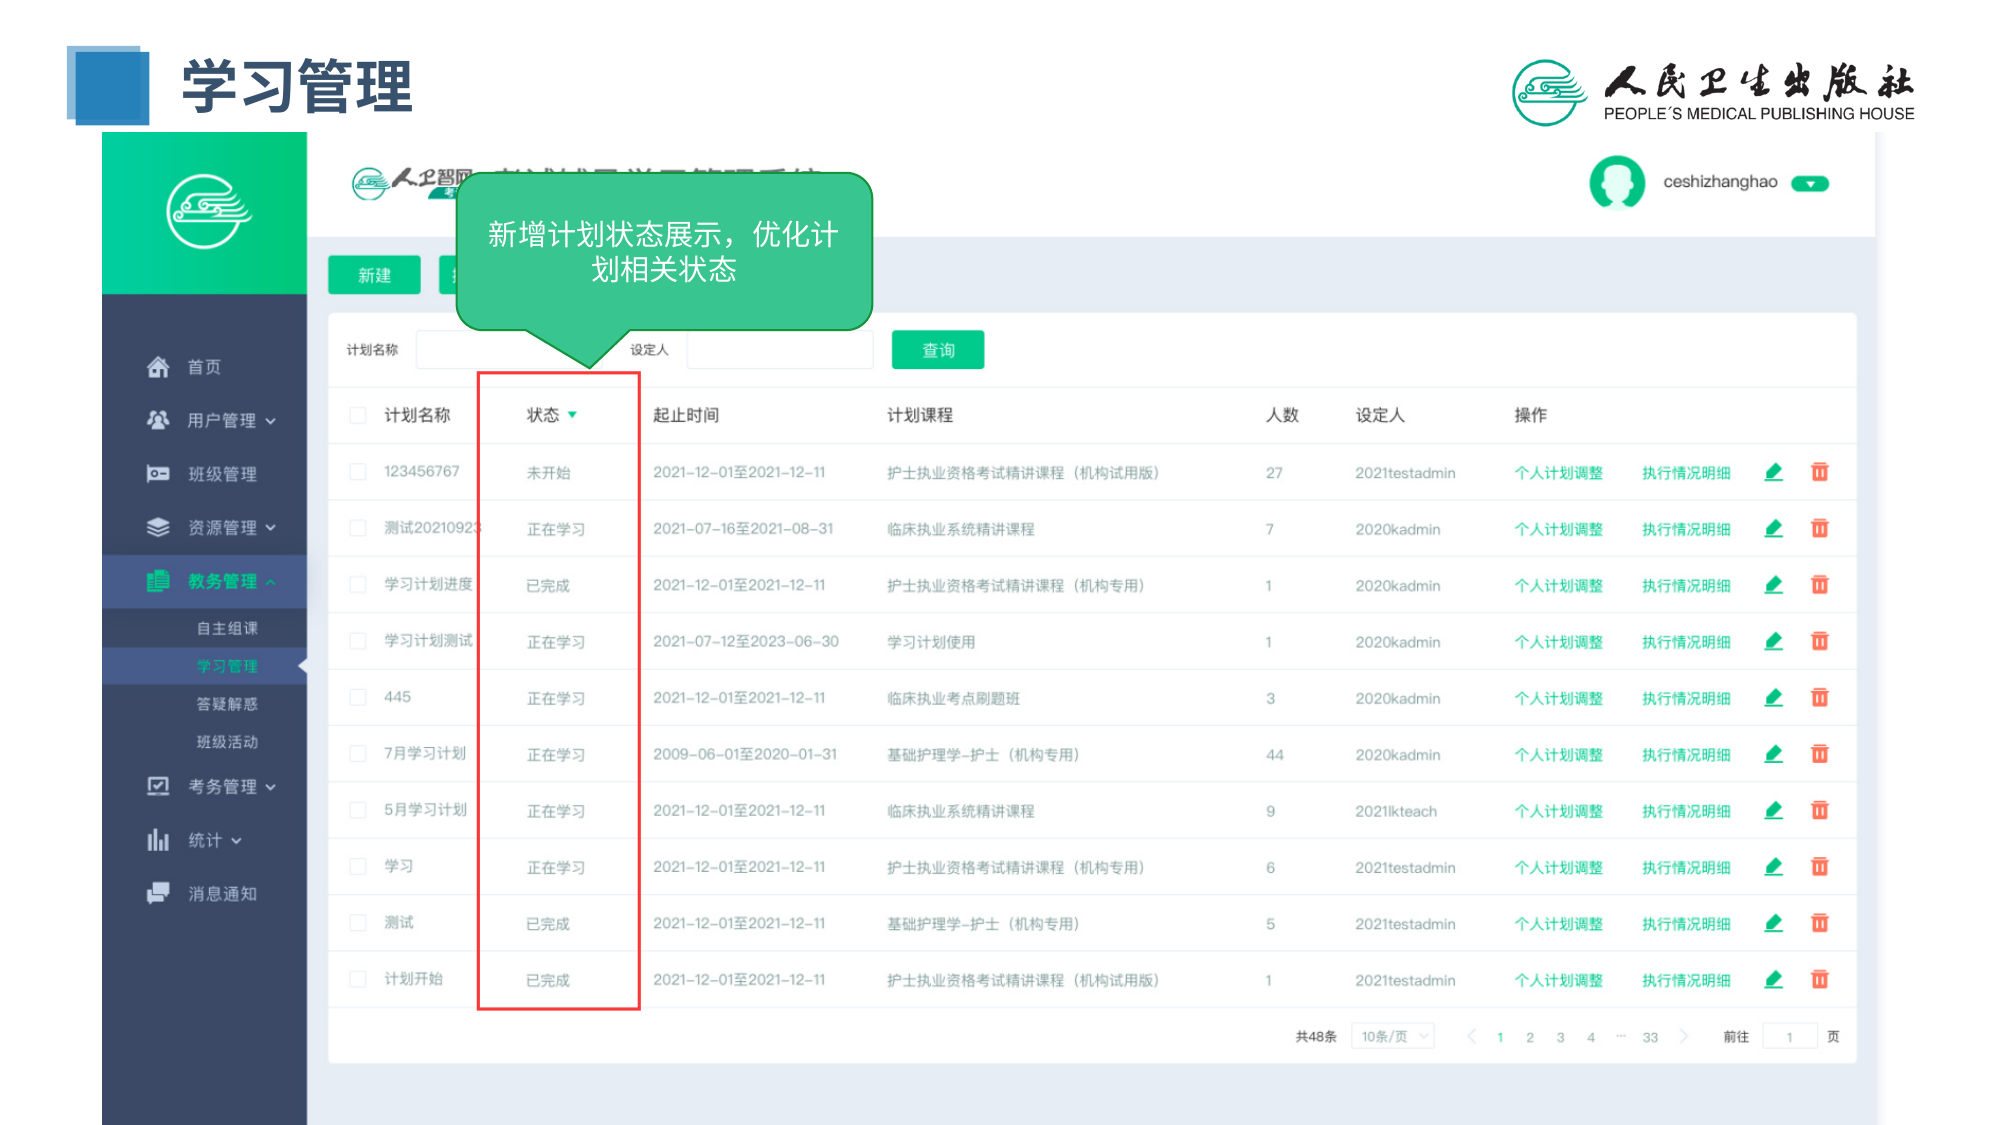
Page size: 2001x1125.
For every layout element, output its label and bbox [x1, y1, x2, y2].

text_box [66, 42, 1022, 129]
picture [102, 47, 1939, 1125]
